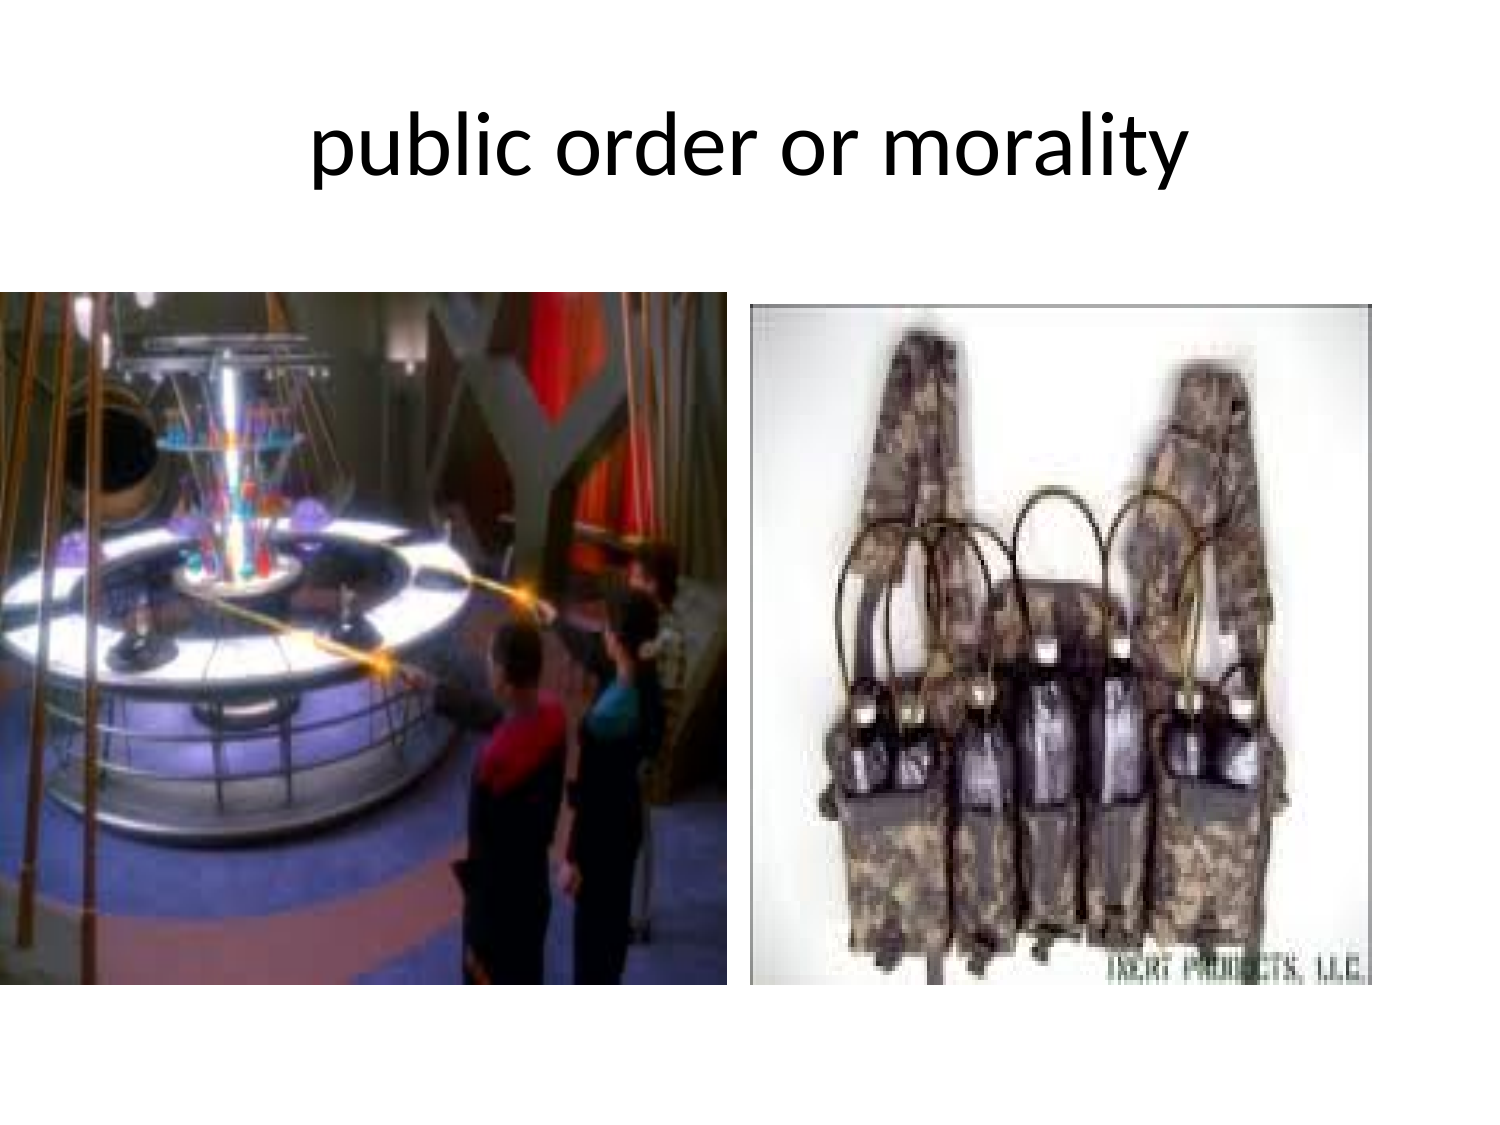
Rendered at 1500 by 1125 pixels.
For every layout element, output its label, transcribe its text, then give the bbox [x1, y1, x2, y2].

title public order or morality [75, 45, 1425, 233]
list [749, 304, 1372, 985]
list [0, 292, 727, 985]
